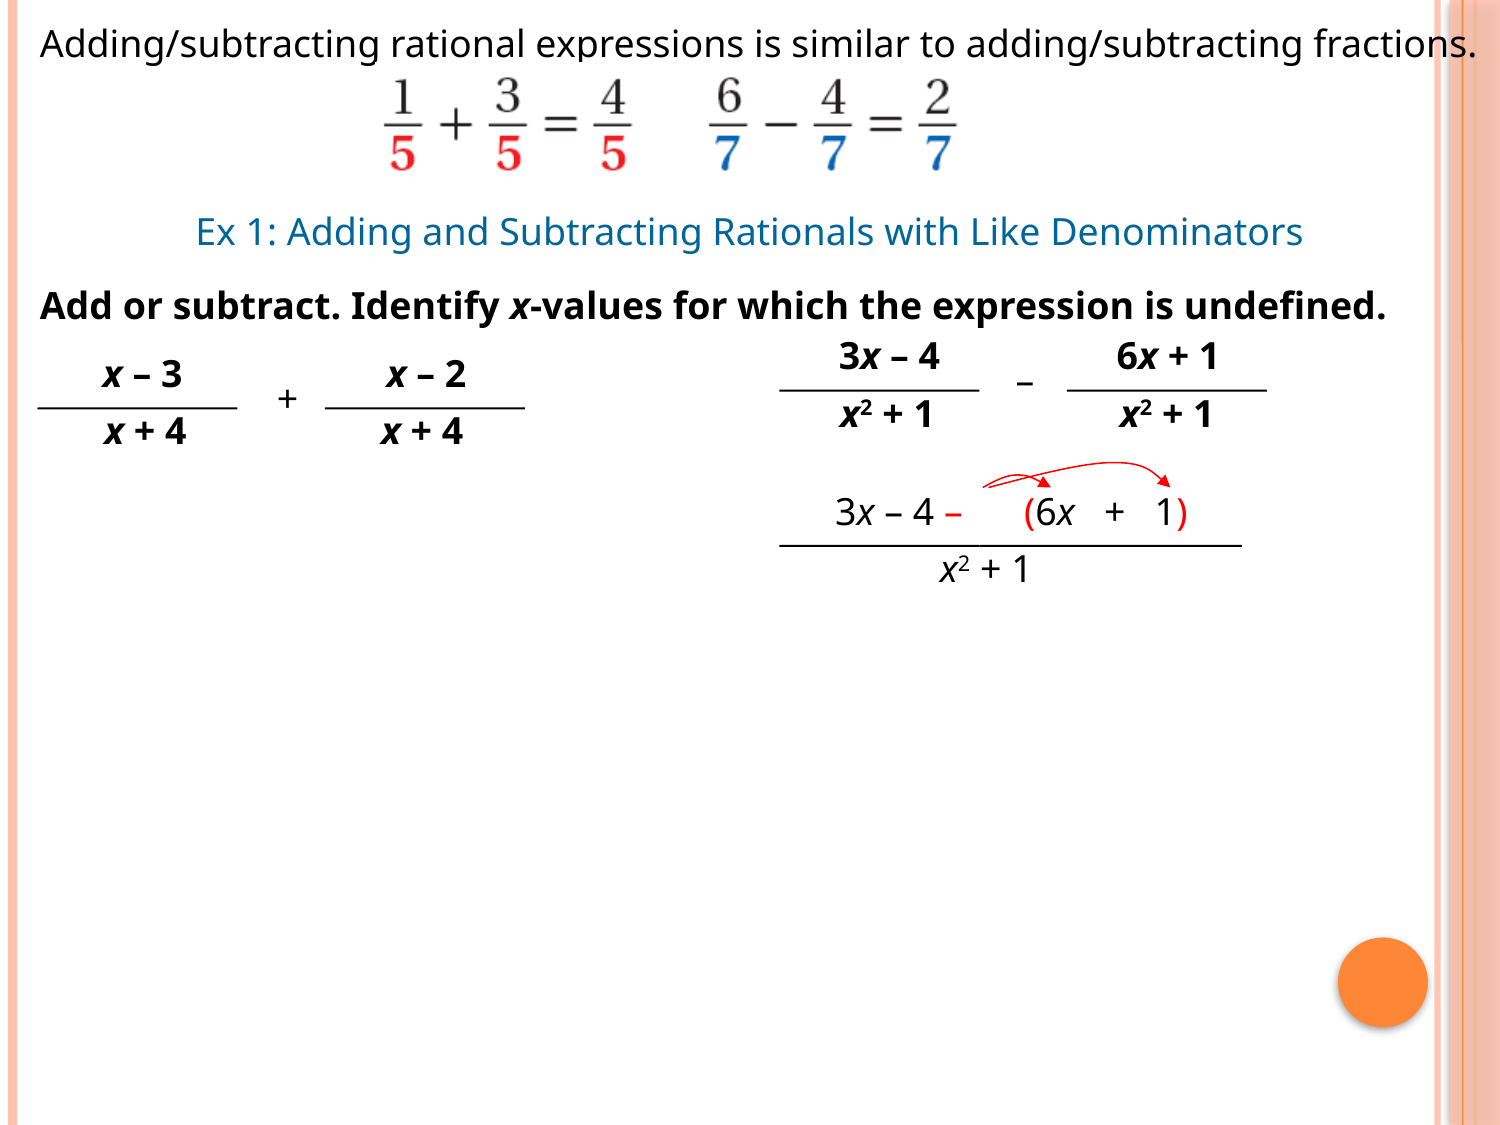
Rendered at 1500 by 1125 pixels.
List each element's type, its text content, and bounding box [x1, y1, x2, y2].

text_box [36, 342, 526, 476]
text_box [398, 223, 427, 270]
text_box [765, 324, 1276, 458]
text_box Adding/subtracting rational expressions is similar to adding/subtracting fractions. [24, 12, 1500, 73]
text_box [1028, 466, 1159, 477]
text_box Ex 1: Adding and Subtracting Rationals with Like Denominators [0, 200, 1500, 260]
text_box Add or subtract. Identify x-values for which the expression is undefined. [24, 274, 1488, 335]
picture [374, 61, 976, 188]
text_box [764, 479, 1243, 613]
